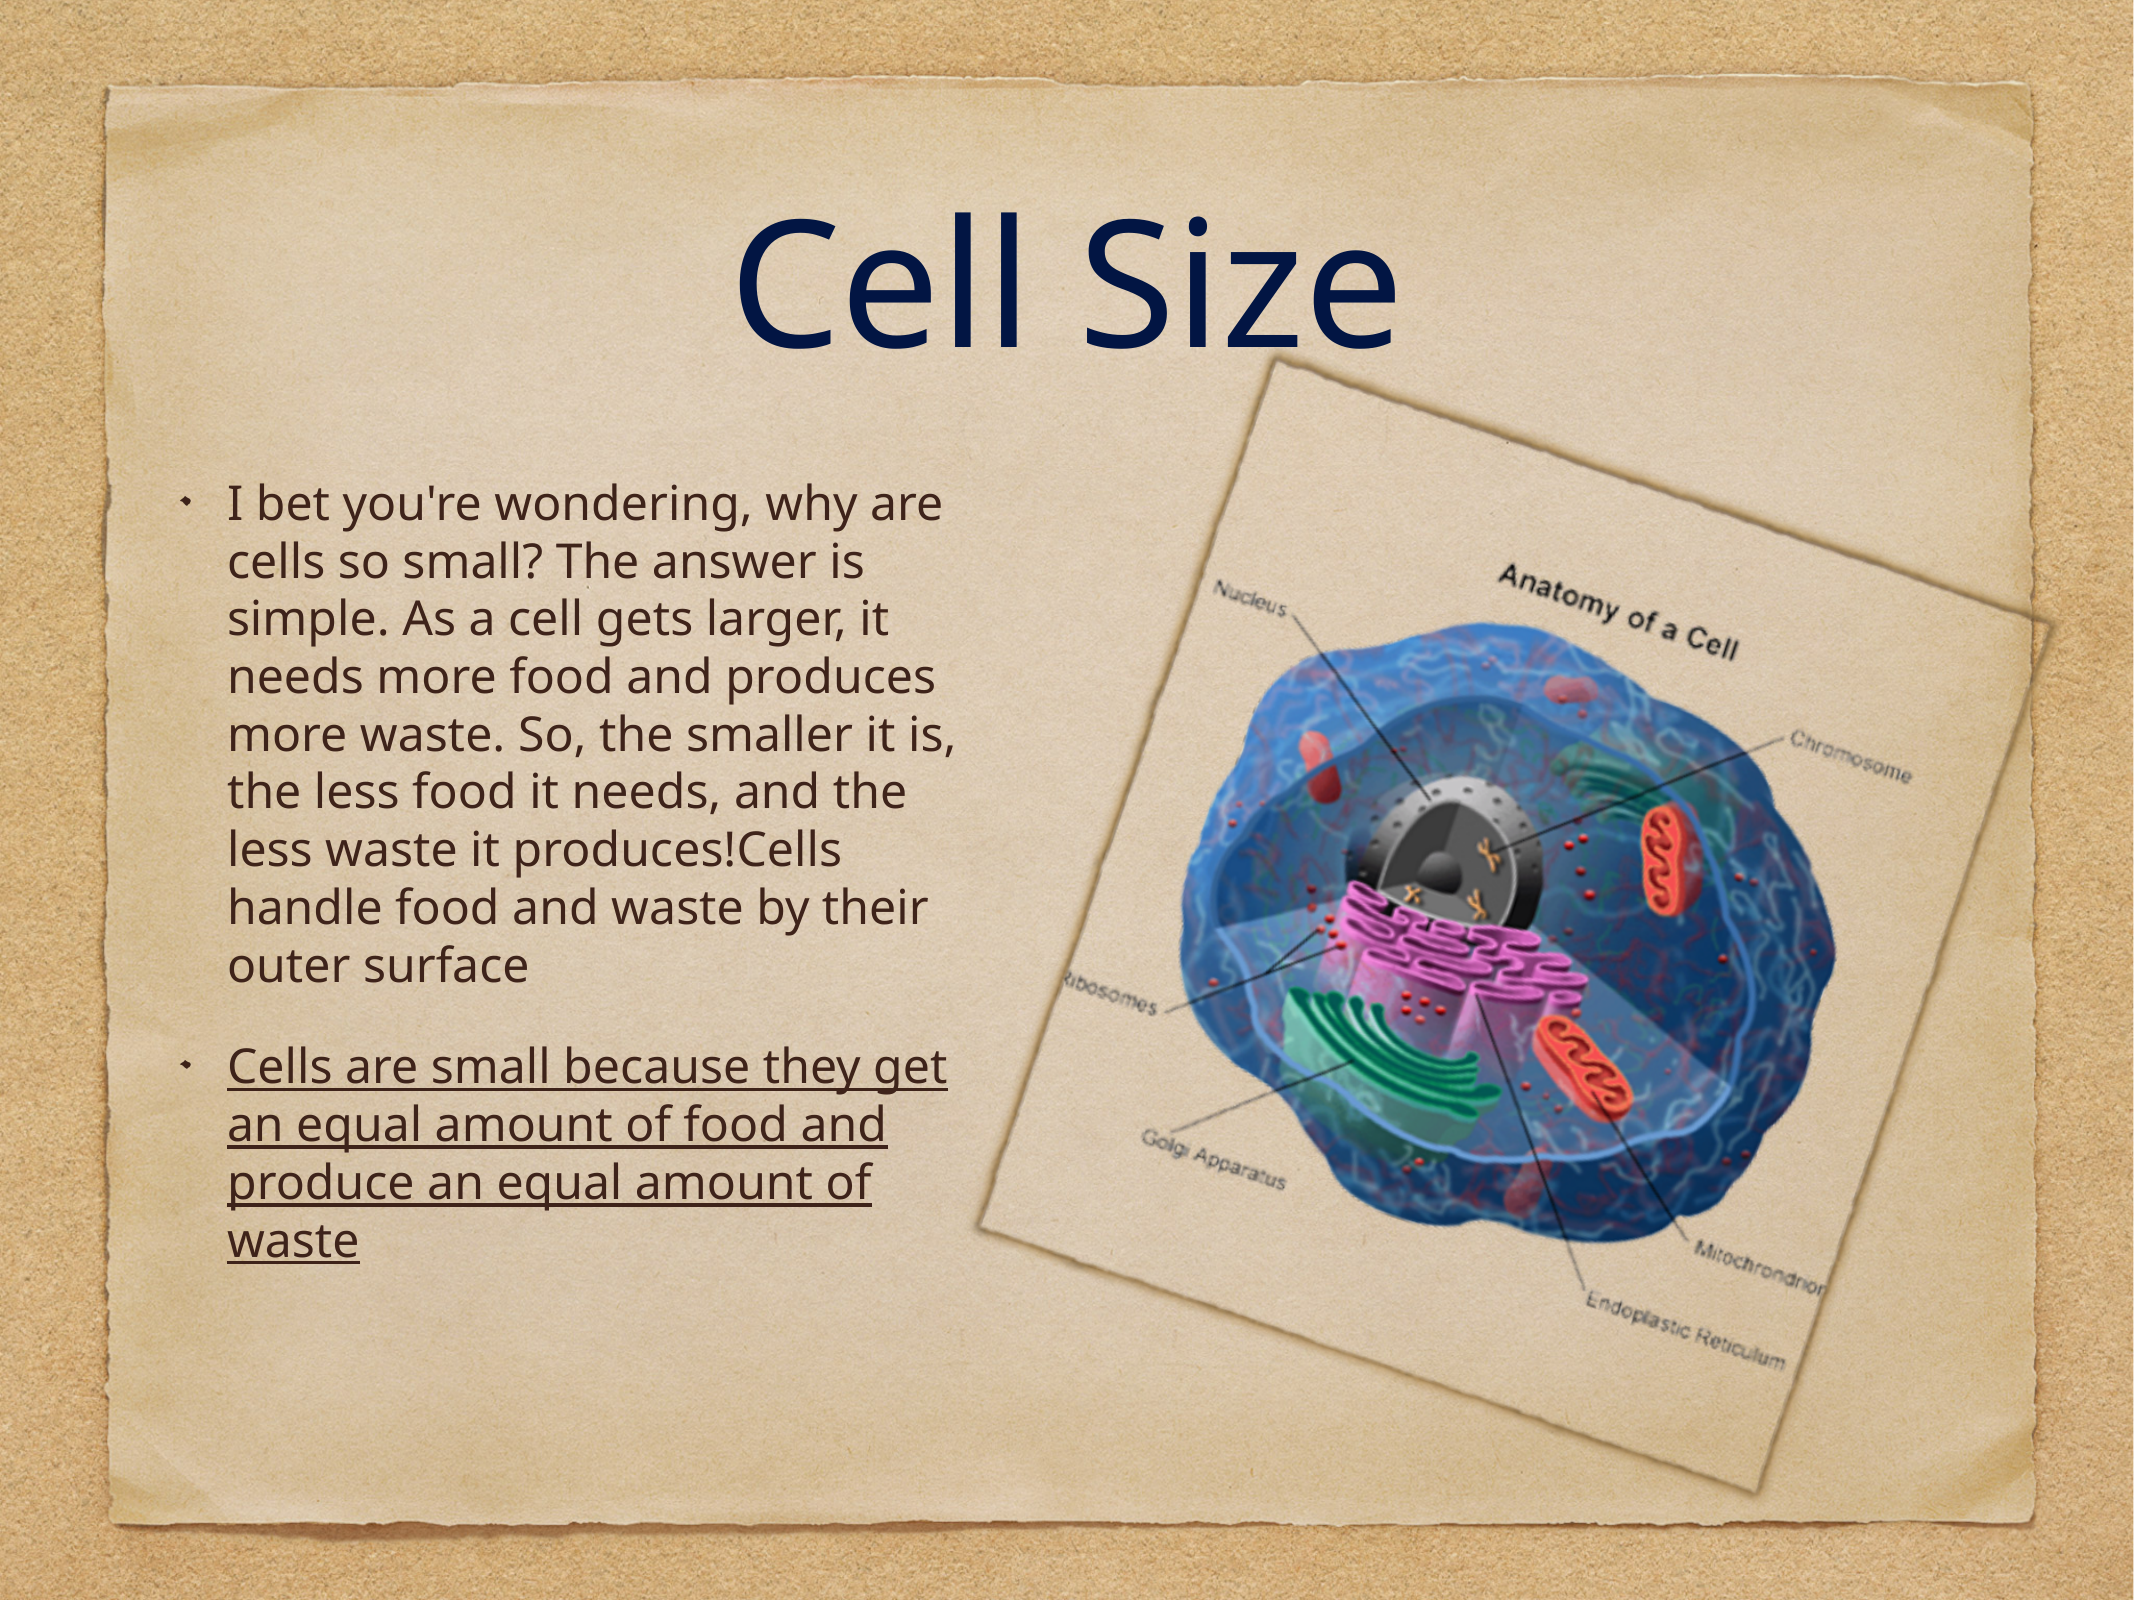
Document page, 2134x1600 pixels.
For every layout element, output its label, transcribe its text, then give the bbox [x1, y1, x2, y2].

picture [0, 0, 2134, 1600]
title Cell Size [207, 103, 1926, 451]
list I bet you're wondering, why are cells so small? The answer is simple. As a cell gets larger, it needs more food and produces more waste. So, the smaller it is, the less food it needs, and the less waste it produces!Cells handle food and waste by their outer surface Cells are small because they get an equal amount of food and produce an equal amount of waste [179, 390, 1004, 1349]
